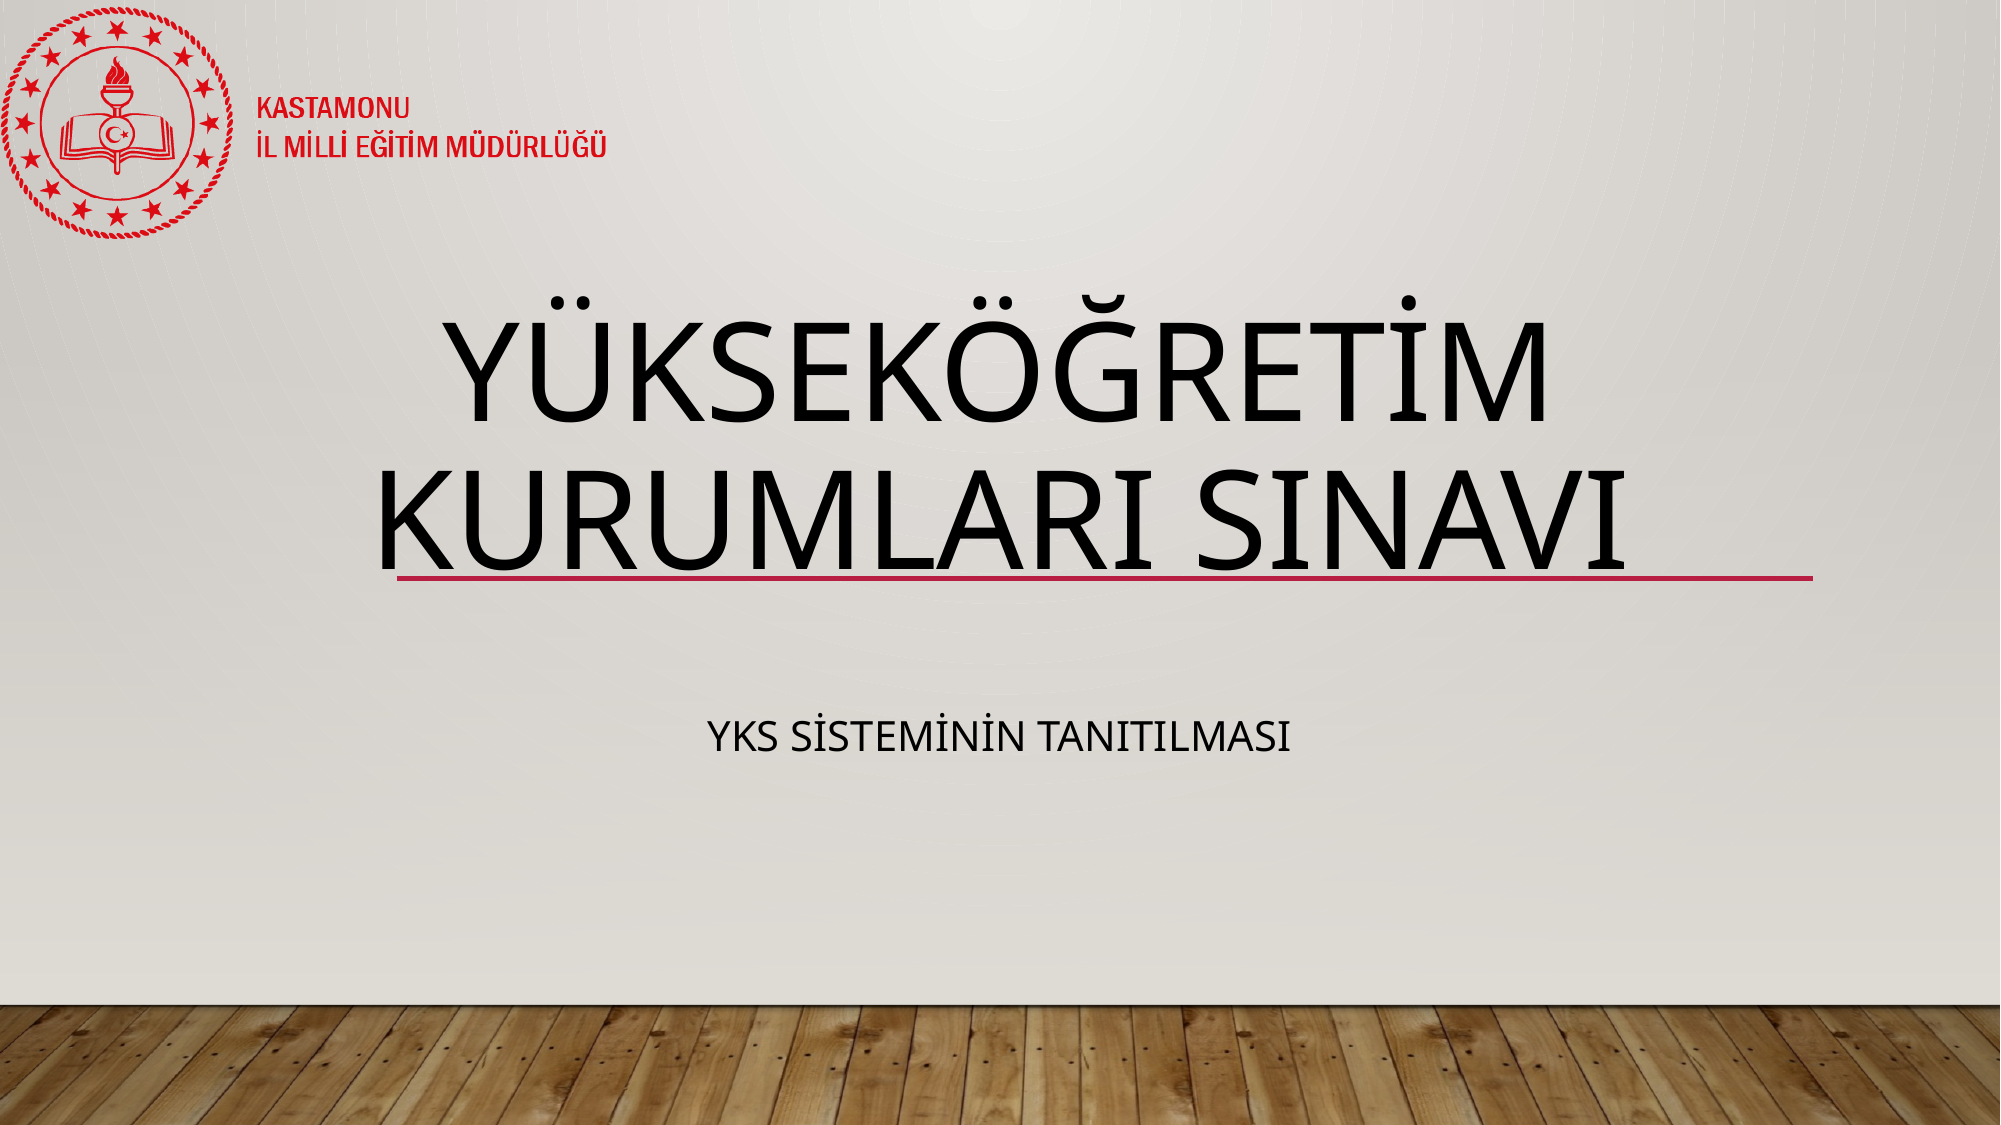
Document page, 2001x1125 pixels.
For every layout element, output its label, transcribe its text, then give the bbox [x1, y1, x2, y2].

picture [0, 1005, 2000, 1125]
title YÜKSEKÖĞRETİM KURUMLARI SINAVI [249, 207, 1750, 600]
picture [0, 6, 607, 240]
subtitle YKS Sisteminin Tanıtılması [249, 684, 1750, 897]
